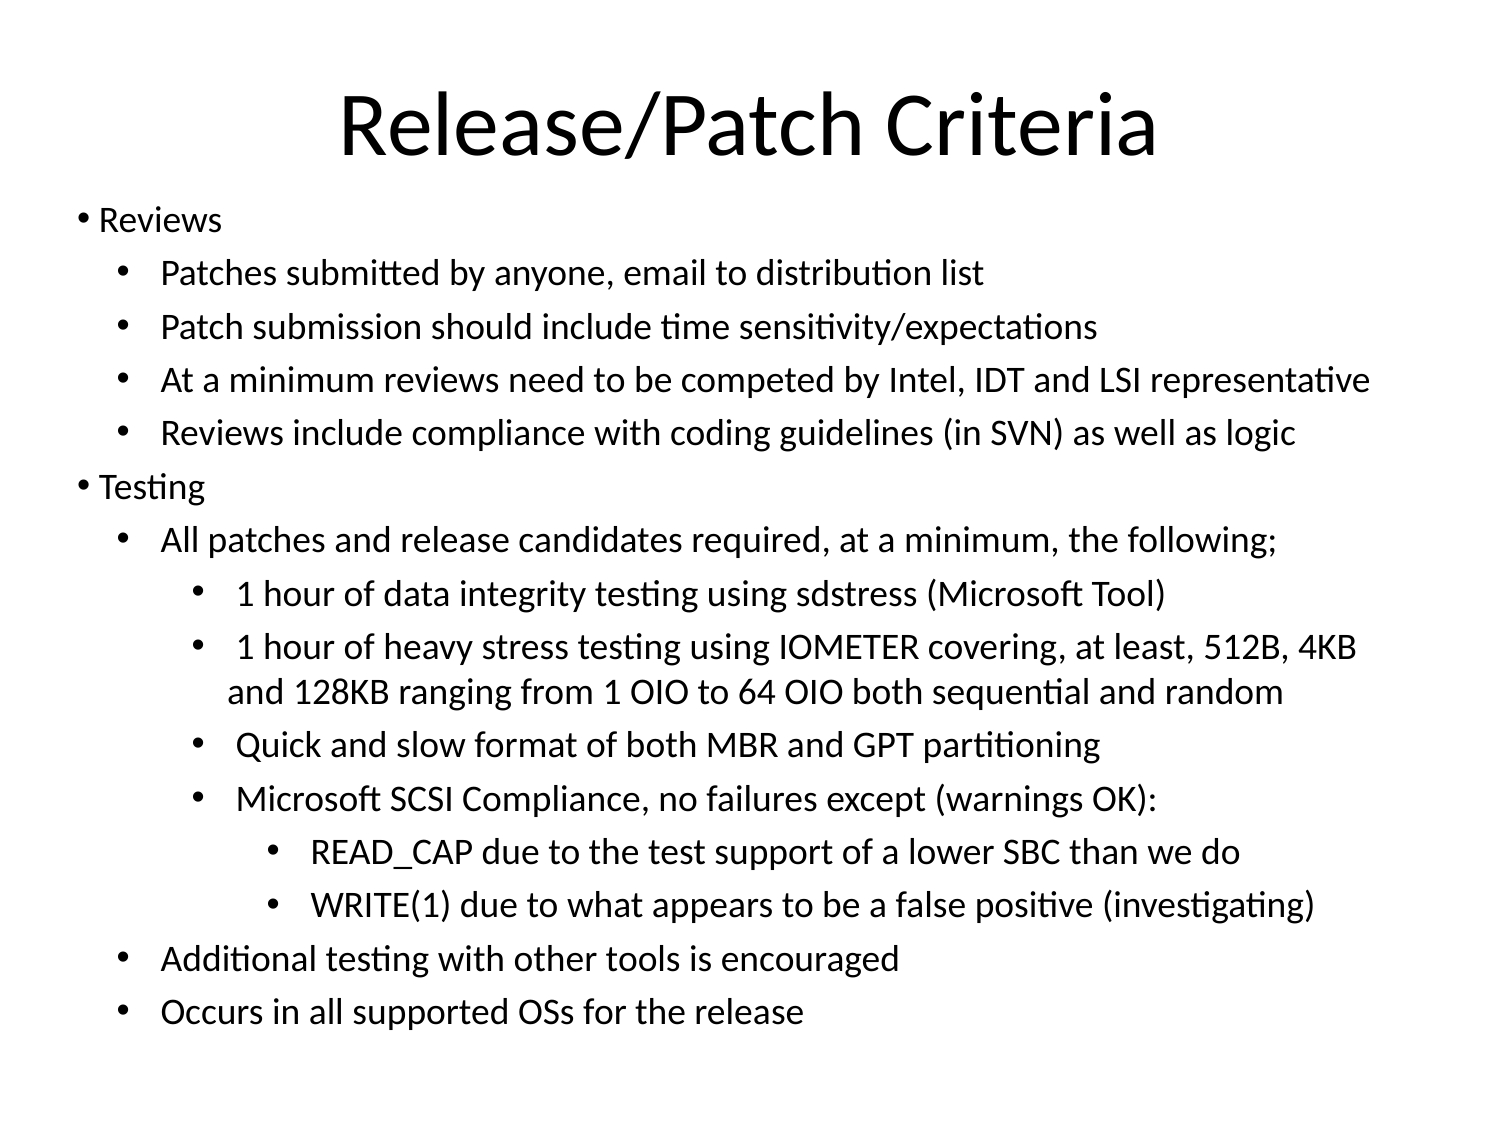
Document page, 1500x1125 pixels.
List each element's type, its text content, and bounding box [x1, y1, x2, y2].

text_box Reviews Patches submitted by anyone, email to distribution list Patch submission should include time sensitivity/expectations At a minimum reviews need to be competed by Intel, IDT and LSI representative Reviews include compliance with coding guidelines (in SVN) as well as logic Testing All patches and release candidates required, at a minimum, the following; 1 hour of data integrity testing using sdstress (Microsoft Tool) 1 hour of heavy stress testing using IOMETER covering, at least, 512B, 4KB and 128KB ranging from 1 OIO to 64 OIO both sequential and random Quick and slow format of both MBR and GPT partitioning Microsoft SCSI Compliance, no failures except (warnings OK): READ_CAP due to the test support of a lower SBC than we do WRITE(1) due to what appears to be a false positive (investigating) Additional testing with other tools is encouraged Occurs in all supported OSs for the release [62, 187, 1425, 1125]
title Release/Patch Criteria [75, 24, 1425, 187]
